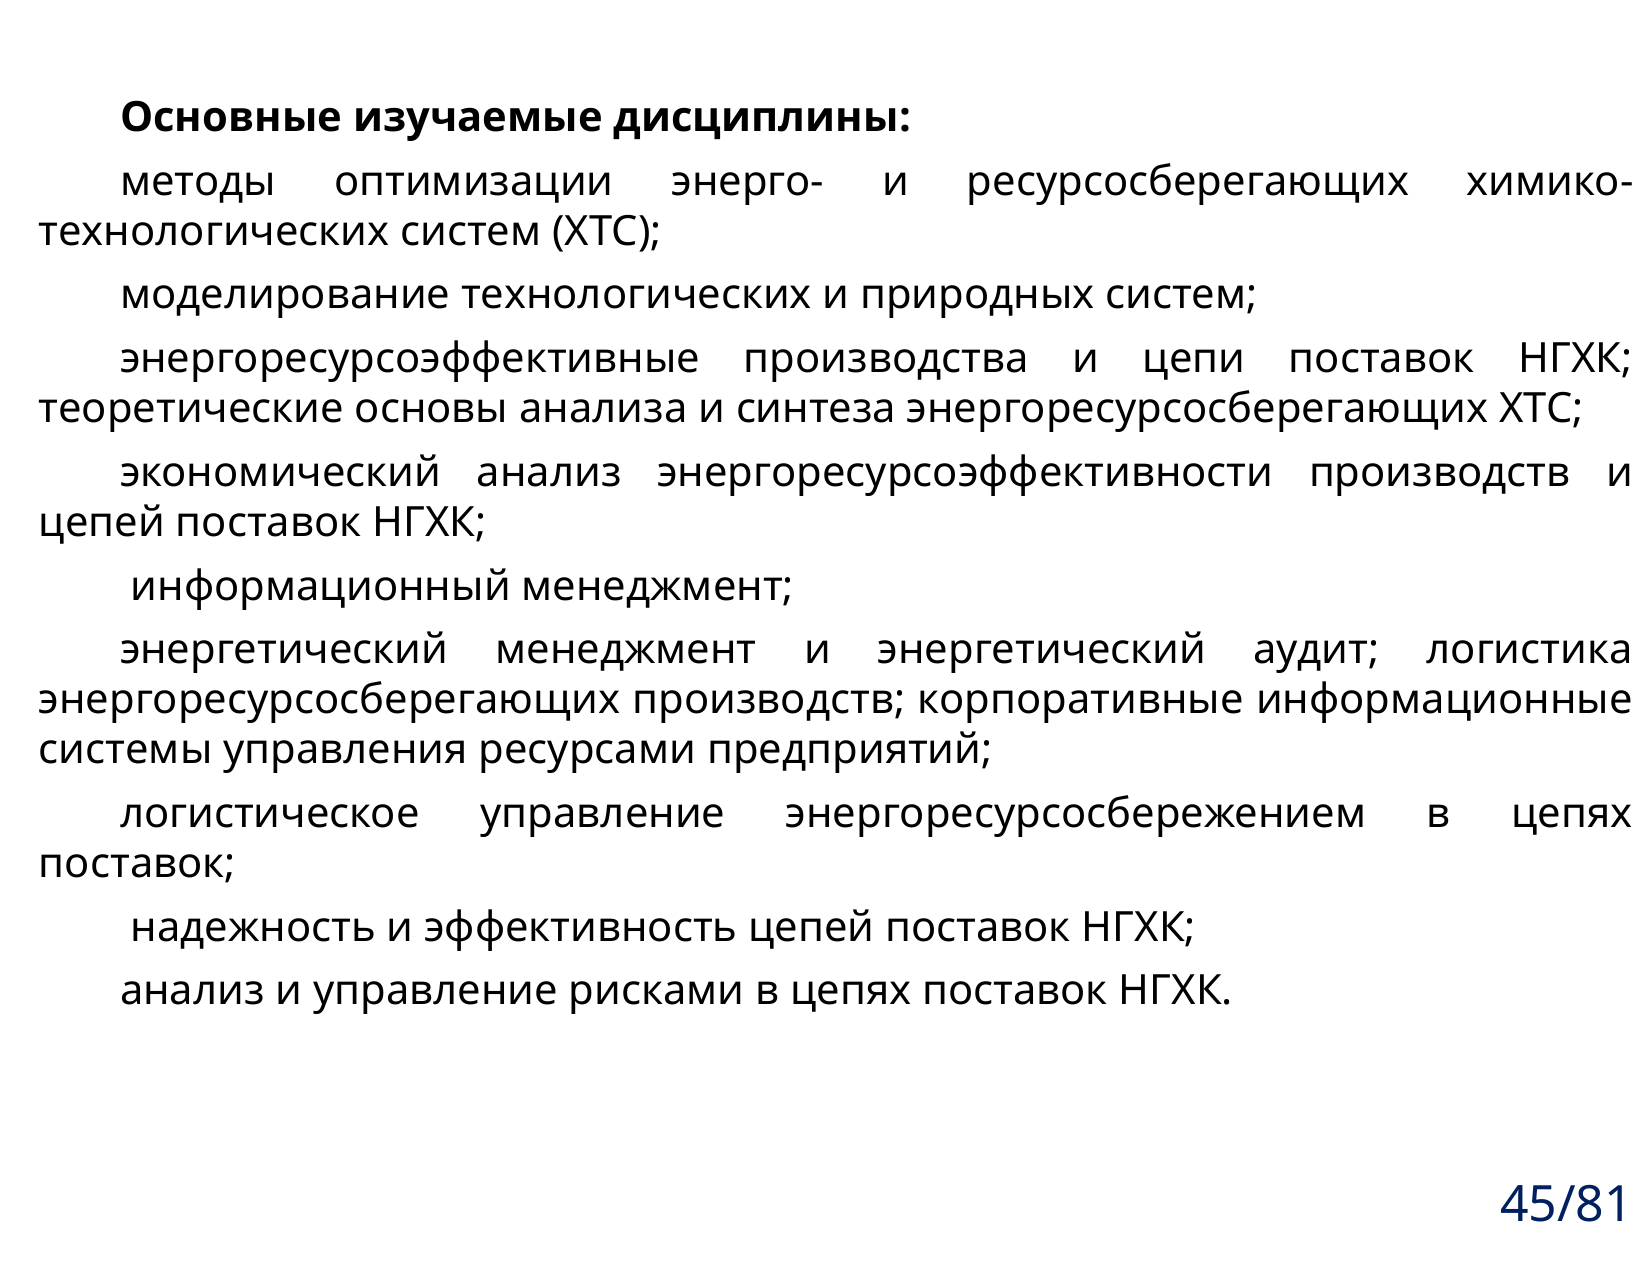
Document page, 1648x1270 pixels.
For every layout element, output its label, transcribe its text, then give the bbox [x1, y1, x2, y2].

slide_number 45/81 [1479, 1202, 1648, 1270]
text_box Основные изучаемые дисциплины: методы оптимизации энерго- и ресурсосберегающих химико-технологических систем (ХТС); моделирование технологических и природных систем; энергоресурсоэффективные производства и цепи поставок НГХК; теоретические основы анализа и синтеза энергоресурсосберегающих ХТС; экономический анализ энергоресурсоэффективности производств и цепей поставок НГХК; информационный менеджмент; энергетический менеджмент и энергетический аудит; логистика энергоресурсосберегающих производств; корпоративные информационные системы управления ресурсами предприятий; логистическое управление энергоресурсосбережением в цепях поставок; надежность и эффективность цепей поставок НГХК; анализ и управление рисками в цепях поставок НГХК. [24, 82, 1648, 1021]
